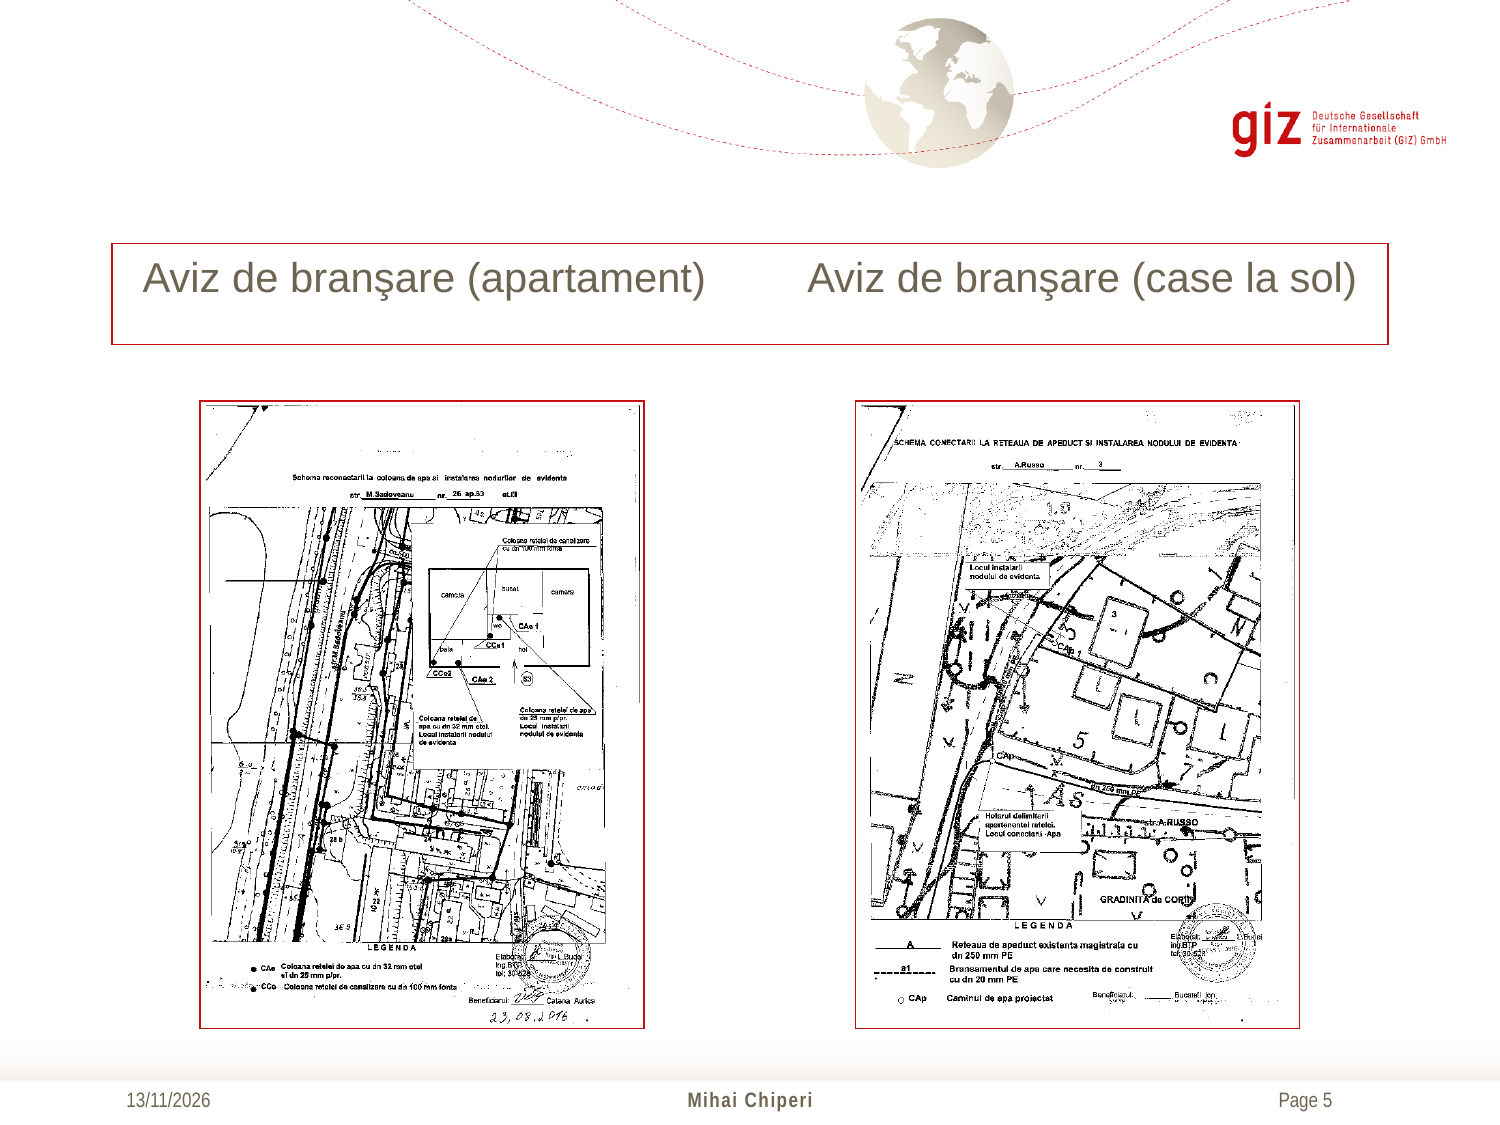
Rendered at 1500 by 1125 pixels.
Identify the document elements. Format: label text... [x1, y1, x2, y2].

footer Mihai Chiperi [469, 1079, 1031, 1121]
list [200, 401, 644, 1028]
picture [0, 0, 1500, 184]
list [856, 401, 1300, 1028]
picture [0, 959, 1500, 1081]
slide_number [111, 1079, 325, 1121]
title Aviz de branşare (apartament) Aviz de branşare (case la sol) [111, 243, 1389, 345]
